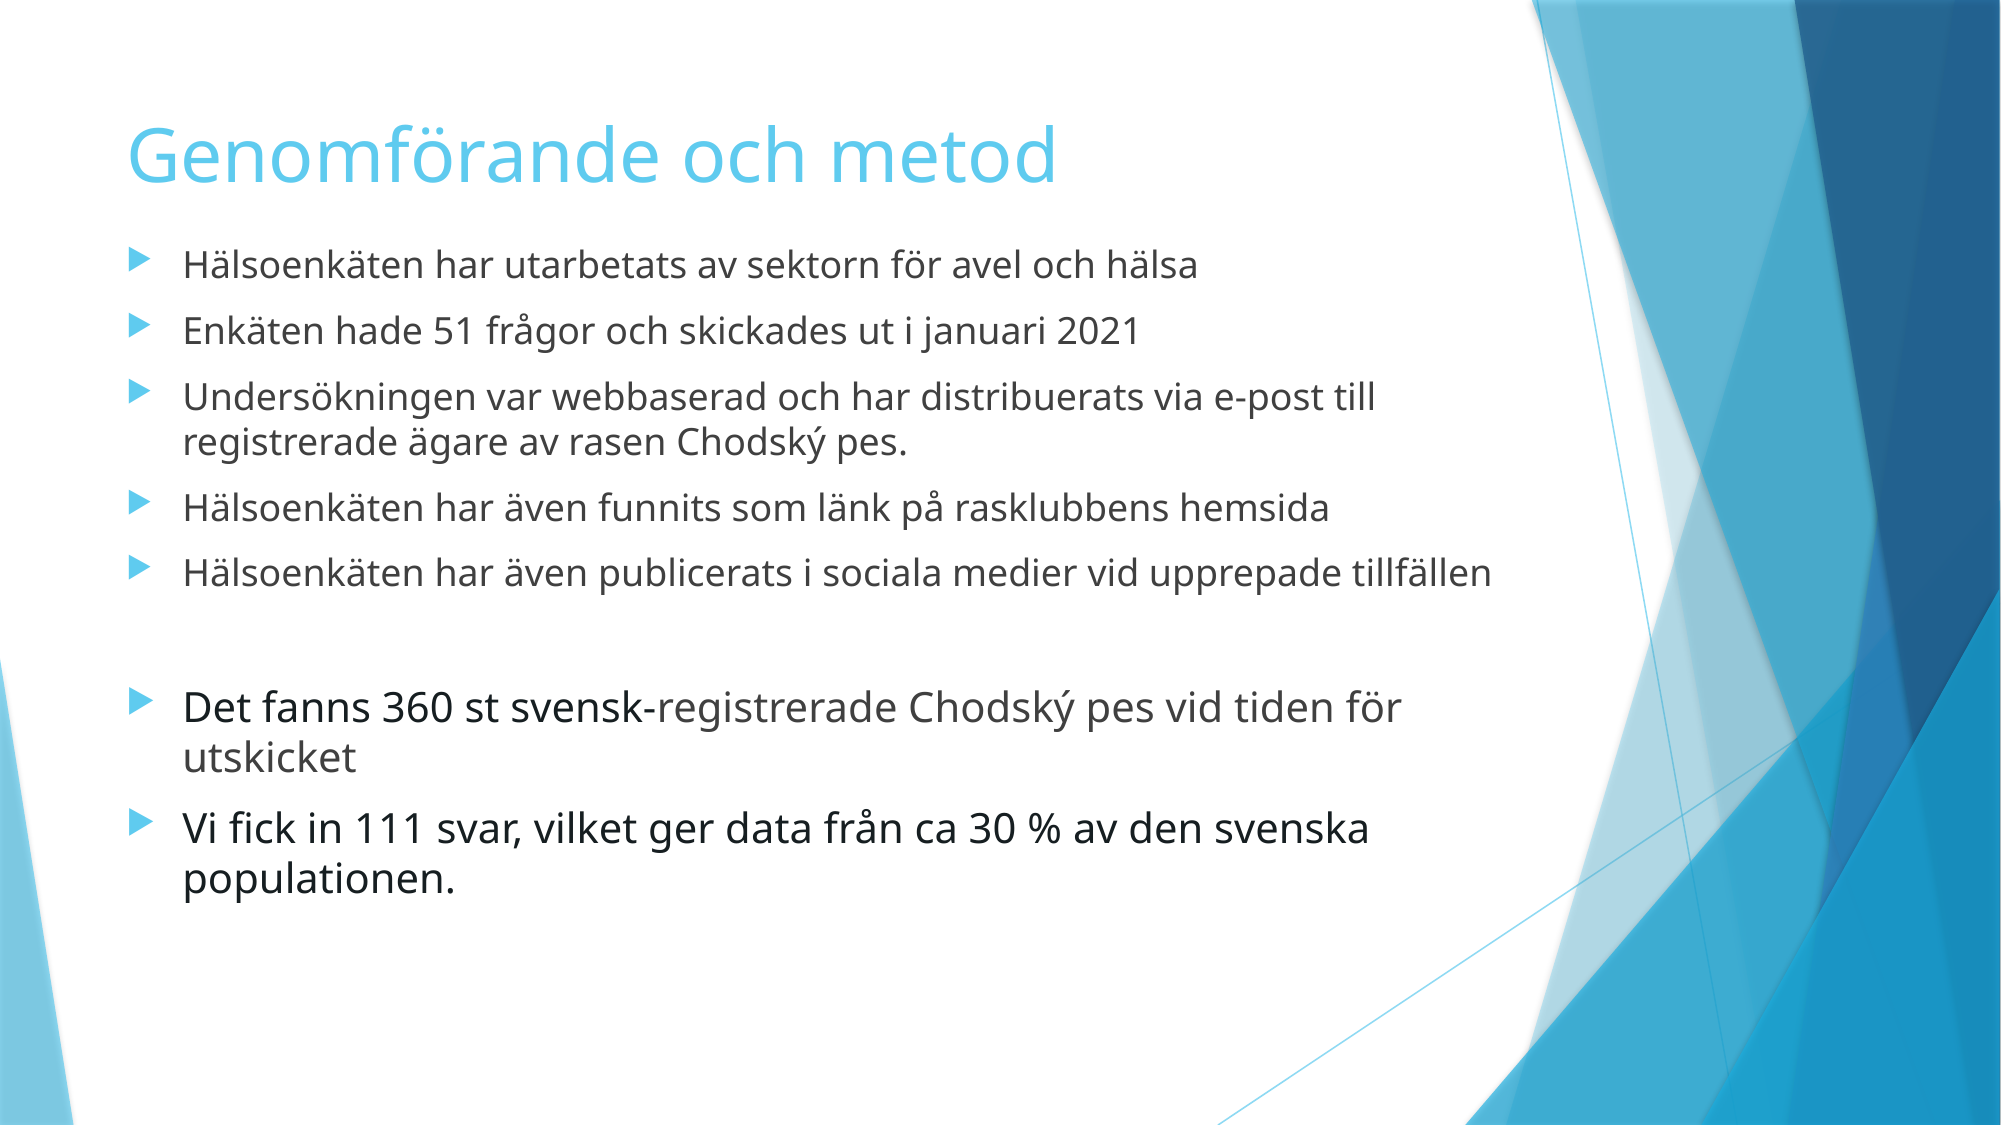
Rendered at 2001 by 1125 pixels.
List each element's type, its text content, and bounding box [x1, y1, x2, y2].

list Hälsoenkäten har utarbetats av sektorn för avel och hälsa Enkäten hade 51 frågor och skickades ut i januari 2021 Undersökningen var webbaserad och har distribuerats via e-post till registrerade ägare av rasen Chodský pes. Hälsoenkäten har även funnits som länk på rasklubbens hemsida Hälsoenkäten har även publicerats i sociala medier vid upprepade tillfällen Det fanns 360 st svensk-registrerade Chodský pes vid tiden för utskicket Vi fick in 111 svar, vilket ger data från ca 30 % av den svenska populationen. [111, 233, 1522, 995]
title Genomförande och metod [111, 99, 1522, 233]
